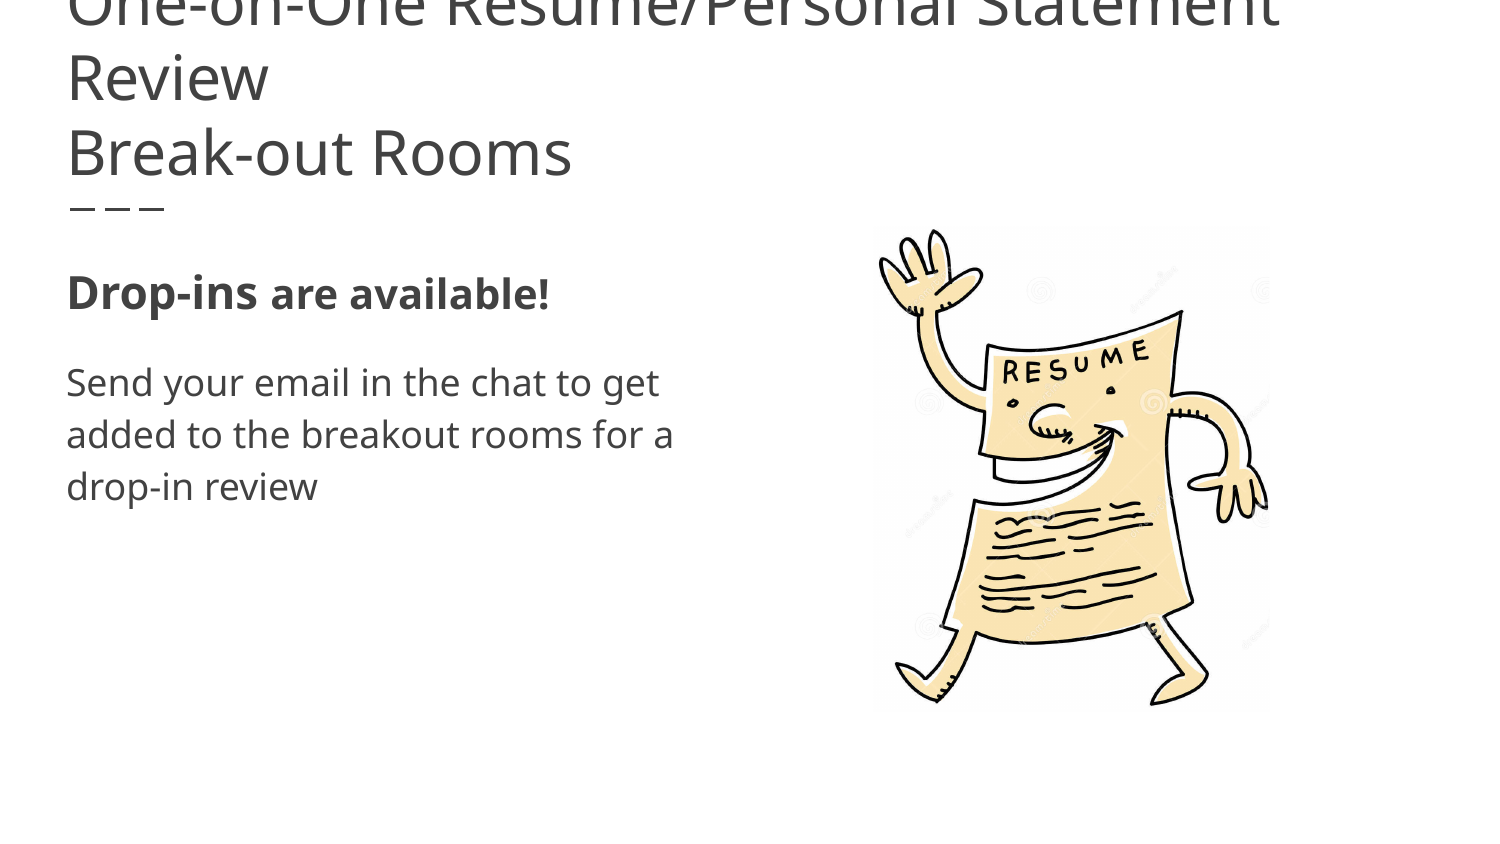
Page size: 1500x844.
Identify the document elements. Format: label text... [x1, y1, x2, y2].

list Drop-ins are available! Send your email in the chat to get added to the breakout rooms for a drop-in review [51, 240, 750, 750]
title One-on-One Resume/Personal Statement Review Break-out Rooms [51, 82, 1449, 204]
picture [873, 226, 1270, 712]
